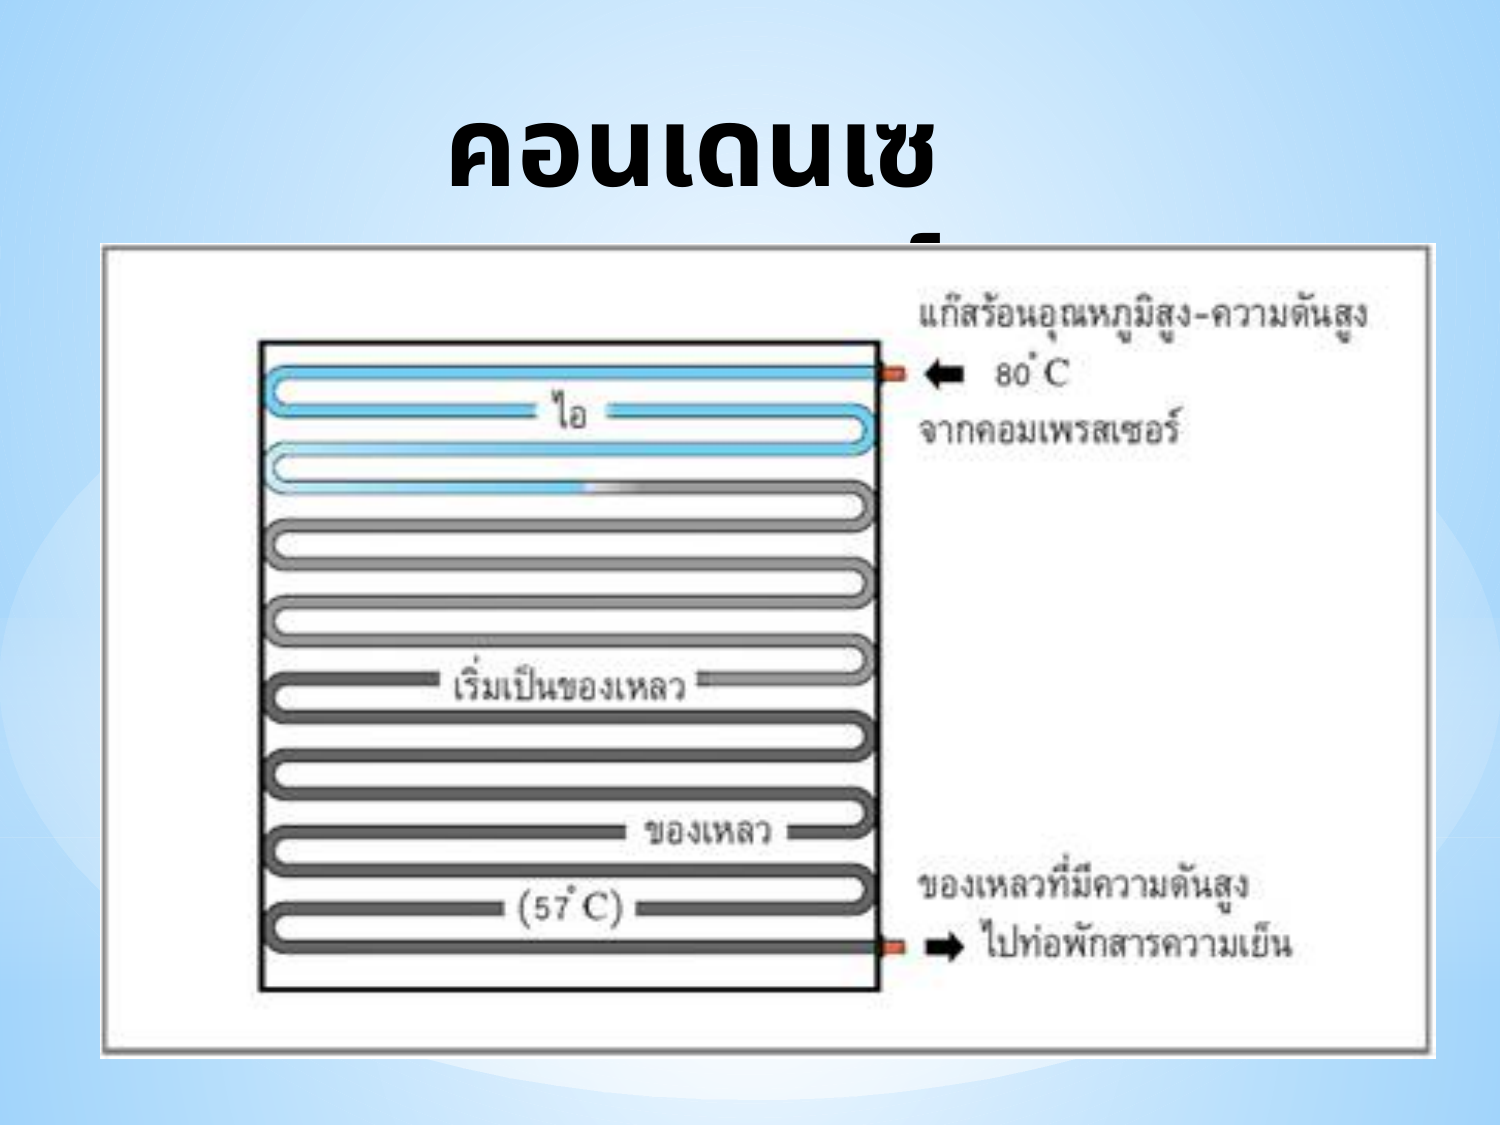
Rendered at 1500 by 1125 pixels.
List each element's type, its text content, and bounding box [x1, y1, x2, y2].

title คอนเดนเซอร์ [407, 66, 956, 240]
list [100, 243, 1436, 1059]
